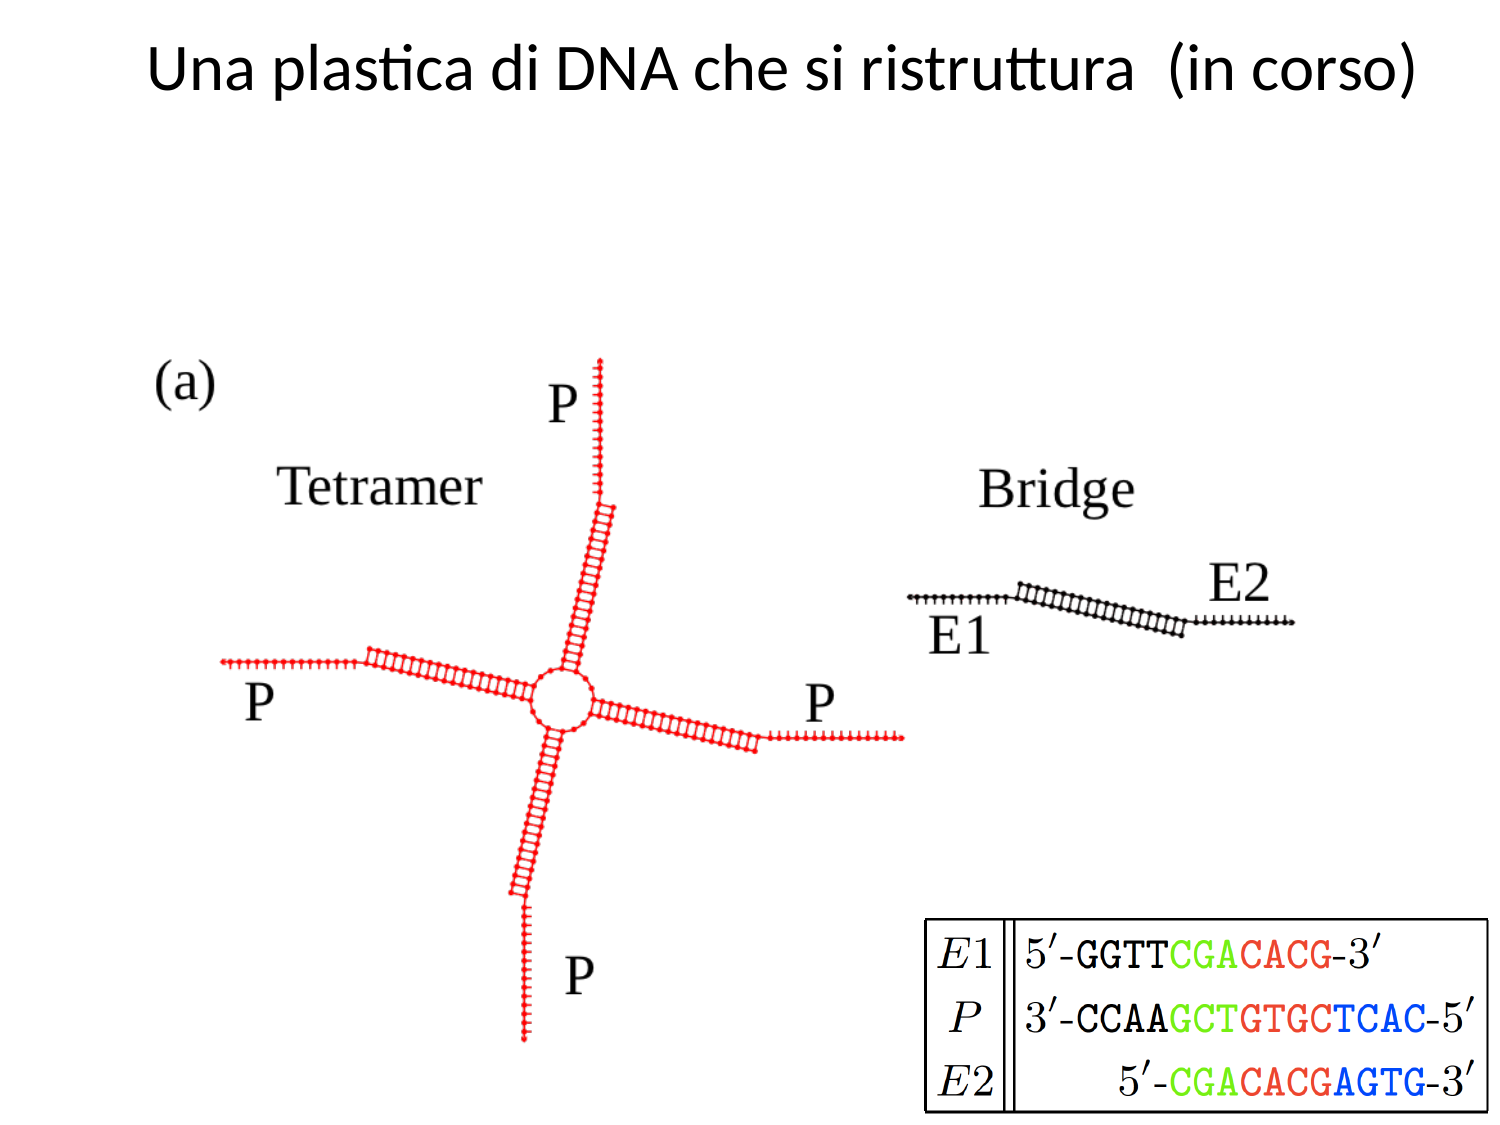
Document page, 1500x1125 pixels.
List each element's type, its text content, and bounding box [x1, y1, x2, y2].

text_box Una plastica di DNA che si ristruttura (in corso) [131, 16, 1435, 112]
picture [149, 137, 1500, 1125]
